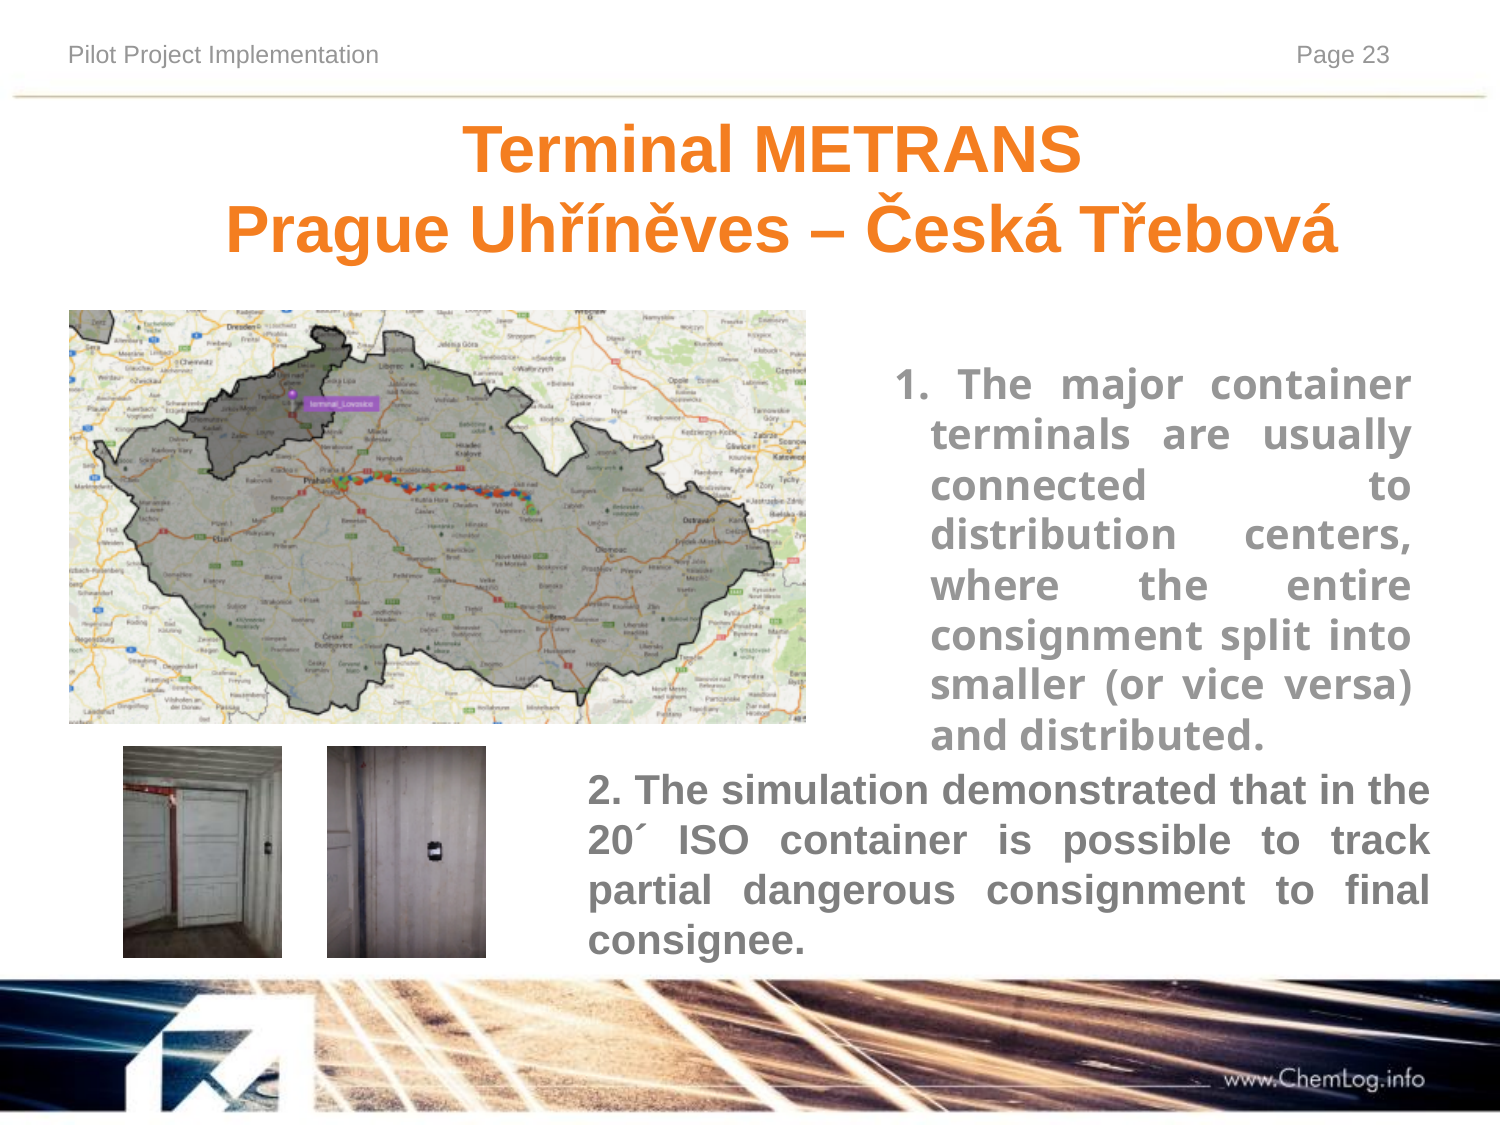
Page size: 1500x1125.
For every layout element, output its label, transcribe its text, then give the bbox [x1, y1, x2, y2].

text_box The major container terminals are usually connected to distribution centers, where the entire consignment split into smaller (or vice versa) and distributed. [879, 350, 1428, 689]
text_box [73, 90, 1424, 232]
text_box Terminal METRANS Prague Uhříněves – Česká Třebová [98, 115, 1449, 257]
picture [0, 0, 1500, 1125]
text_box 2. The simulation demonstrated that in the 20´ ISO container is possible to track partial dangerous consignment to final consignee. [572, 755, 1446, 970]
